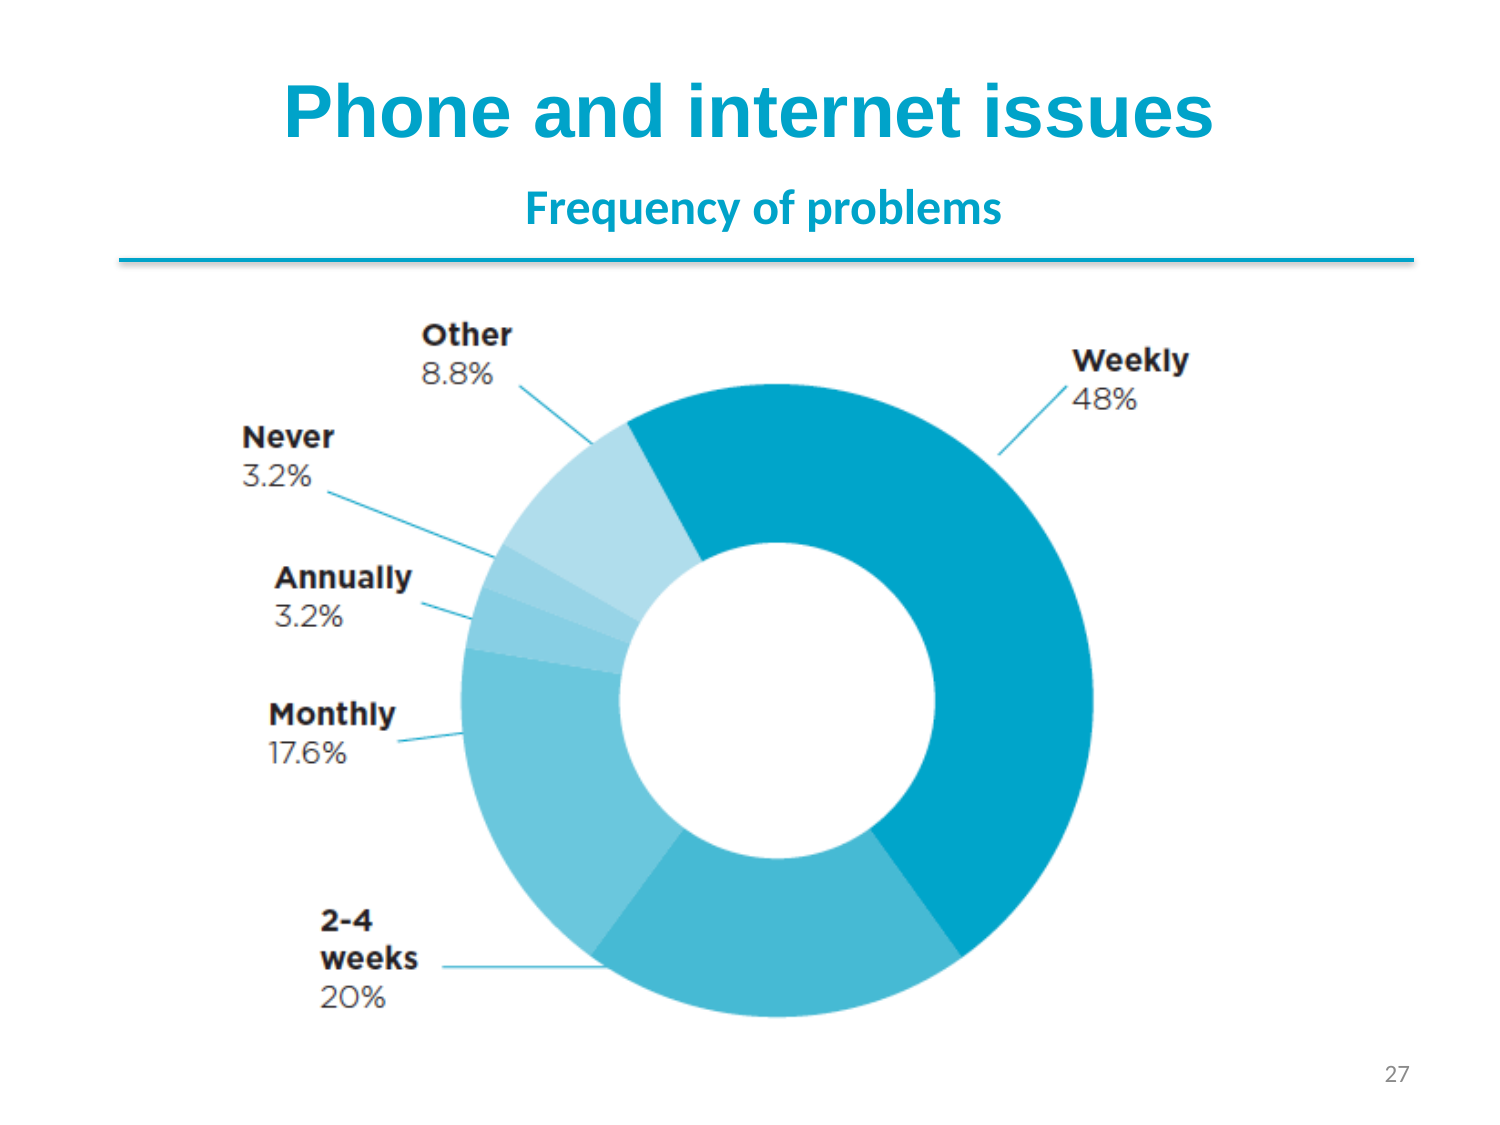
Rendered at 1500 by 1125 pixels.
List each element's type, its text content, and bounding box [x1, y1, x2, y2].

text_box Frequency of problems [48, 182, 1480, 243]
slide_number 27 [1074, 1042, 1425, 1103]
text_box Phone and internet issues [0, 32, 1500, 182]
picture [159, 286, 1300, 1061]
